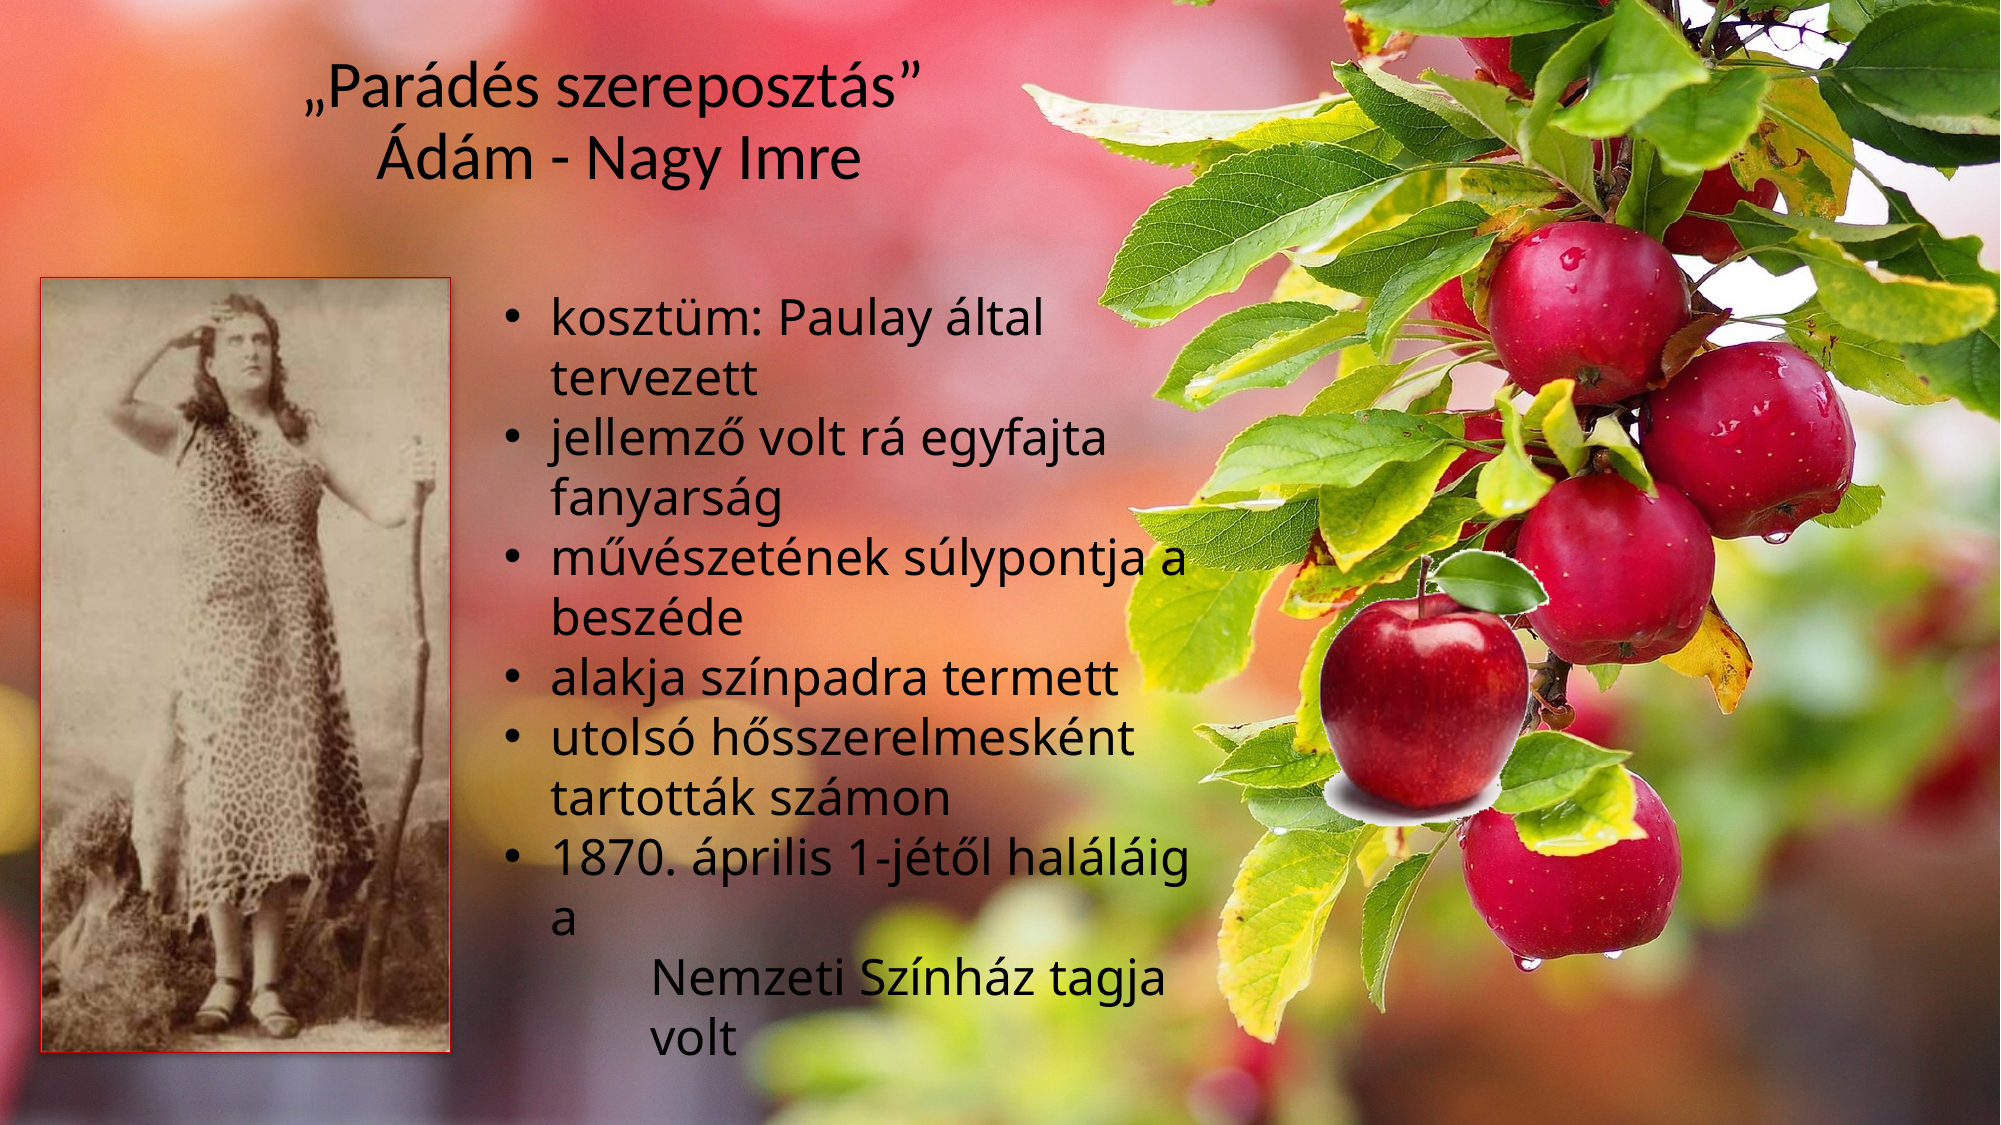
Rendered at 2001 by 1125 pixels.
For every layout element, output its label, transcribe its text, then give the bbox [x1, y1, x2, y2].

text_box kosztüm: Paulay által tervezett jellemző volt rá egyfajta fanyarság művészetének súlypontja a beszéde alakja színpadra termett utolsó hősszerelmesként tartották számon 1870. április 1-jétől haláláig a Nemzeti Színház tagja volt [489, 277, 1211, 1125]
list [40, 277, 451, 1052]
picture [0, 0, 2000, 1125]
title „Parádés szereposztás” Ádám - Nagy Imre [137, 59, 1088, 185]
